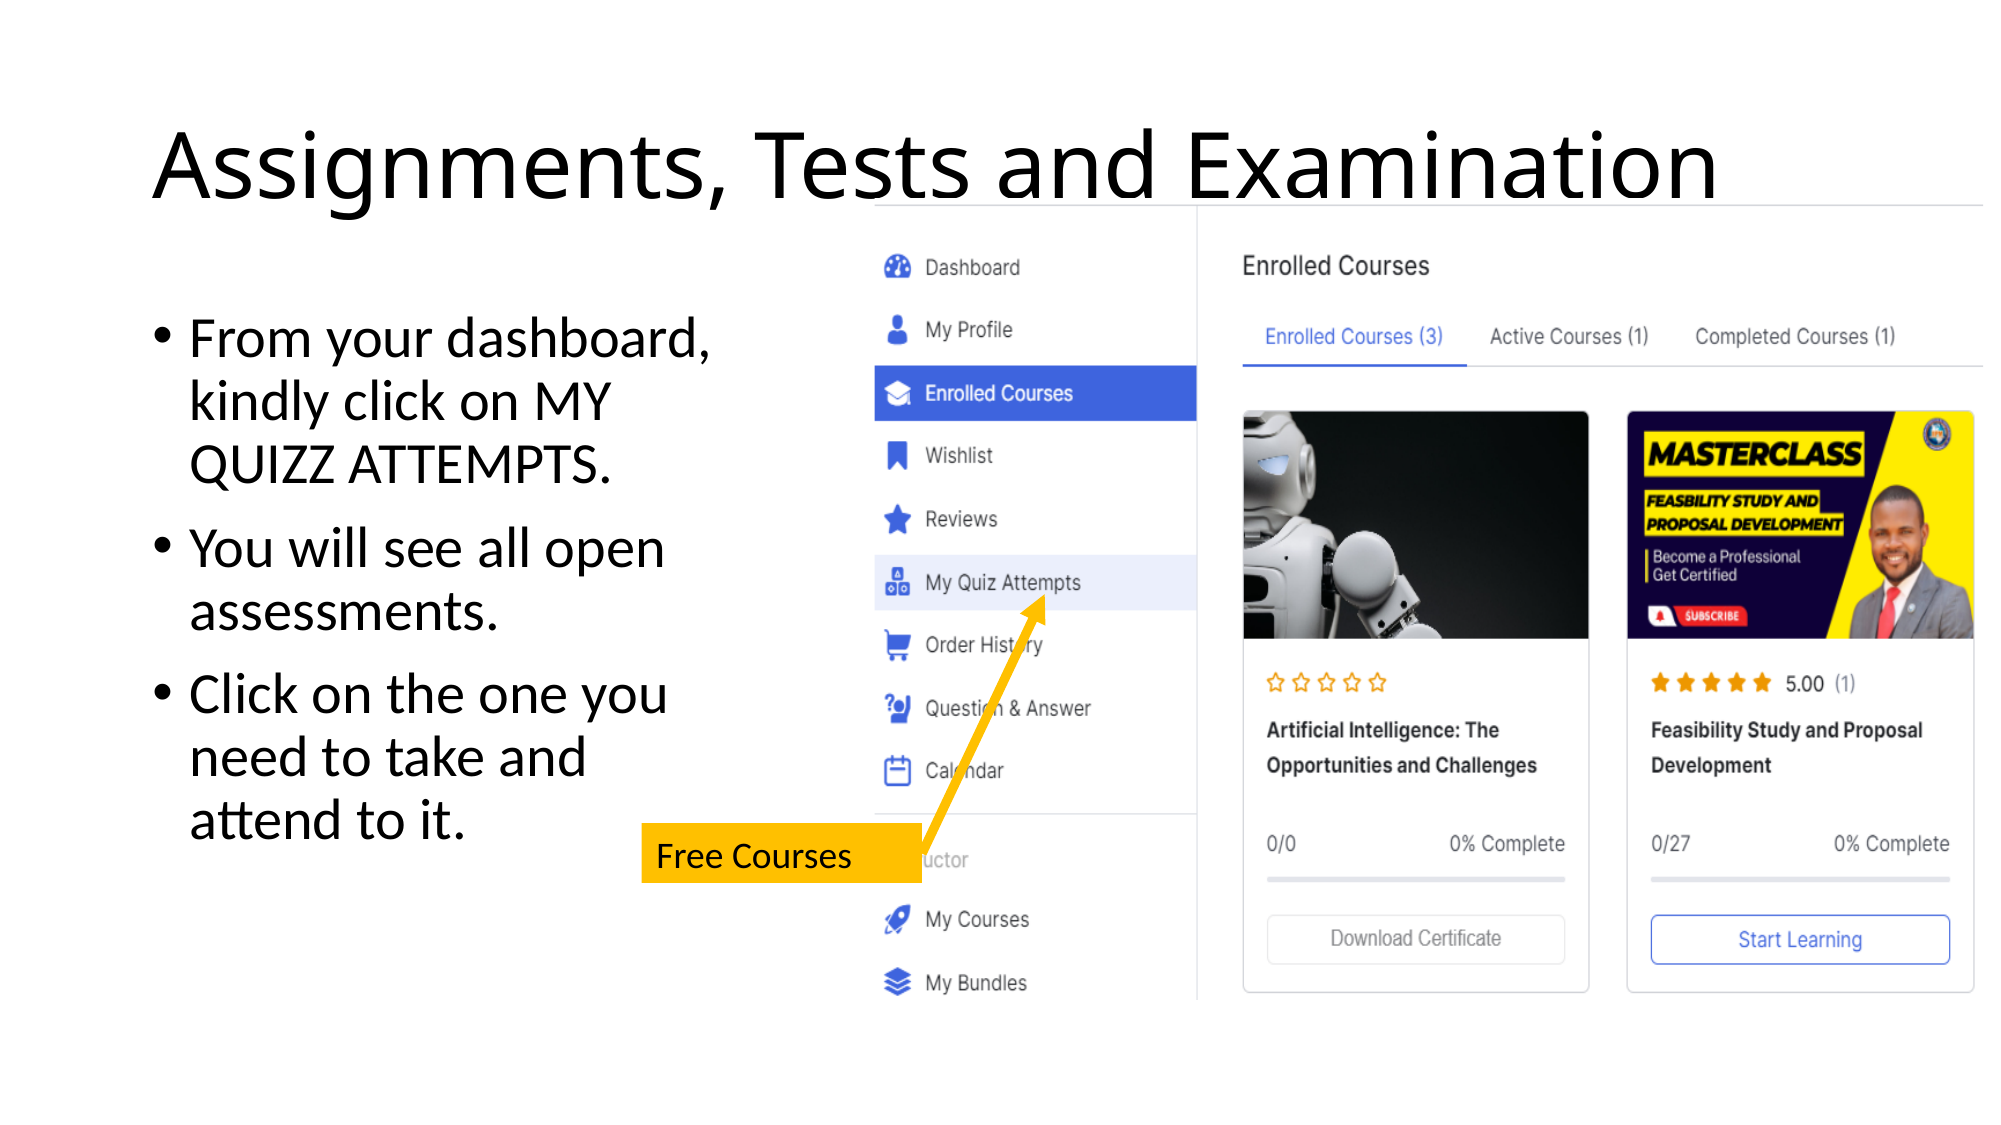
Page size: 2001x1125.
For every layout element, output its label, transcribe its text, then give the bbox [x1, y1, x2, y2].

list From your dashboard, kindly click on MY QUIZZ ATTEMPTS. You will see all open assessments. Click on the one you need to take and attend to it. [137, 299, 752, 1014]
text_box Free Courses [641, 823, 874, 883]
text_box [921, 594, 1045, 854]
title Assignments, Tests and Examination [137, 59, 1863, 278]
picture [874, 198, 1984, 1000]
